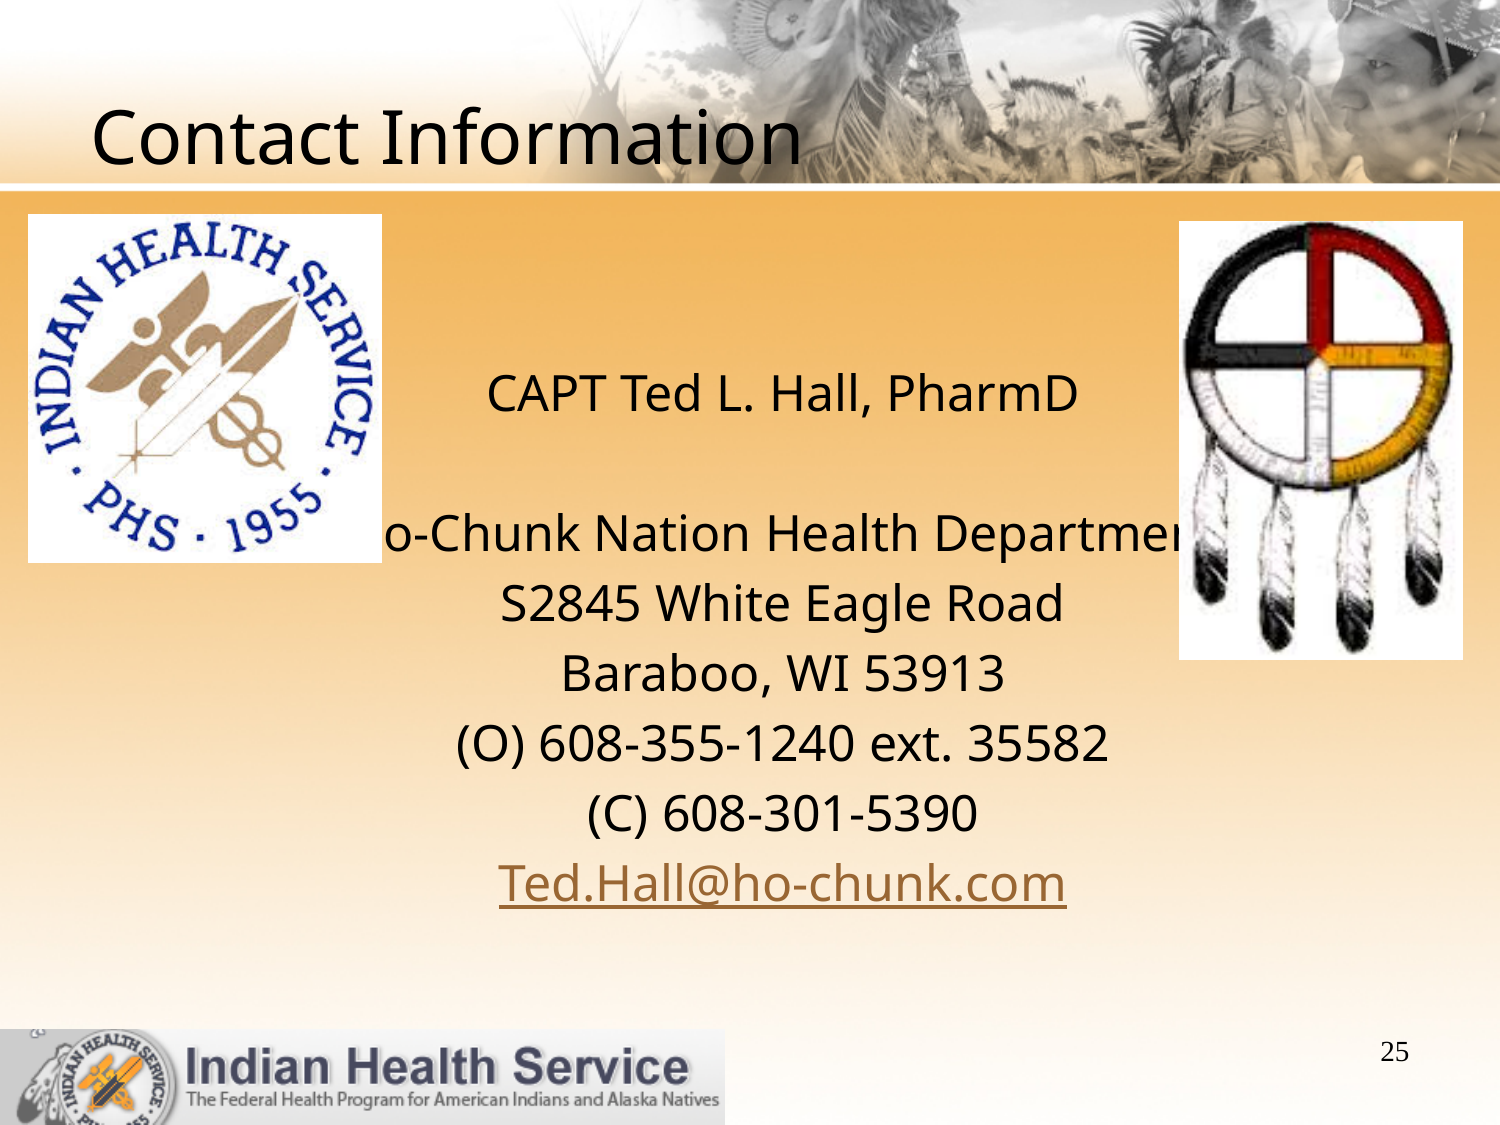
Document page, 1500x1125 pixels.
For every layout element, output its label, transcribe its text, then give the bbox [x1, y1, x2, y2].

slide_number 25 [1074, 1024, 1426, 1103]
picture [0, 0, 1500, 1125]
list CAPT Ted L. Hall, PharmD Ho-Chunk Nation Health Department S2845 White Eagle Road Baraboo, WI 53913 (O) 608-355-1240 ext. 35582 (C) 608-301-5390 Ted.Hall@ho-chunk.com [28, 213, 1463, 1051]
title Contact Information [74, 12, 1188, 188]
